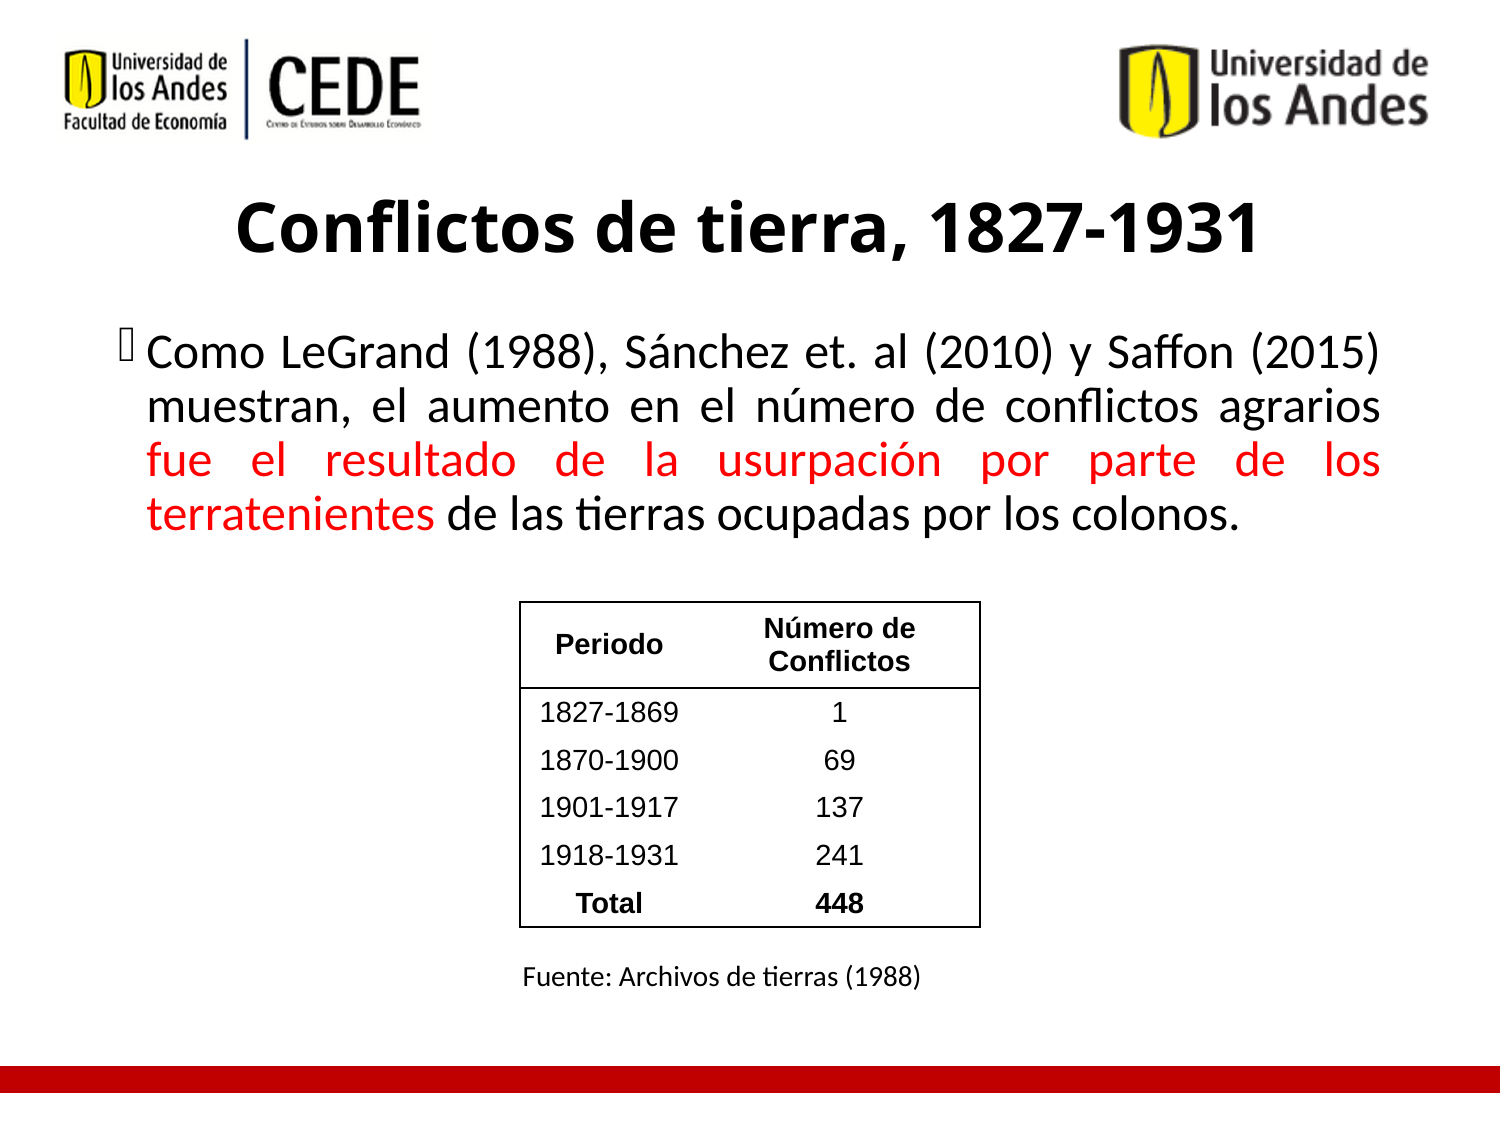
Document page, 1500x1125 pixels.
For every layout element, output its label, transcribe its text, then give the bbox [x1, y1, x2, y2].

picture [1102, 34, 1446, 145]
table_cell 1918-1931 [521, 832, 699, 879]
table_cell Total [521, 879, 699, 926]
text_box [0, 1066, 1500, 1093]
table_cell 1901-1917 [521, 784, 699, 832]
title Conflictos de tierra, 1827-1931 [103, 121, 1397, 318]
table_cell 1870-1900 [521, 736, 699, 784]
table_cell 1 [699, 689, 979, 736]
table_cell 448 [699, 879, 979, 926]
table_cell 137 [699, 784, 979, 832]
text_box Fuente: Archivos de tierras (1988) [507, 949, 993, 1049]
table_cell 241 [699, 832, 979, 879]
table_header Periodo [521, 603, 699, 687]
table_cell 69 [699, 736, 979, 784]
table_cell 1827-1869 [521, 689, 699, 736]
list Como LeGrand (1988), Sánchez et. al (2010) y Saffon (2015) muestran, el aumento en el número de conflictos agrarios fue el resultado de la usurpación por parte de los terratenientes de las tierras ocupadas por los colonos. [103, 318, 1397, 1032]
table_header Número de Conflictos [699, 603, 979, 687]
picture [53, 33, 434, 145]
